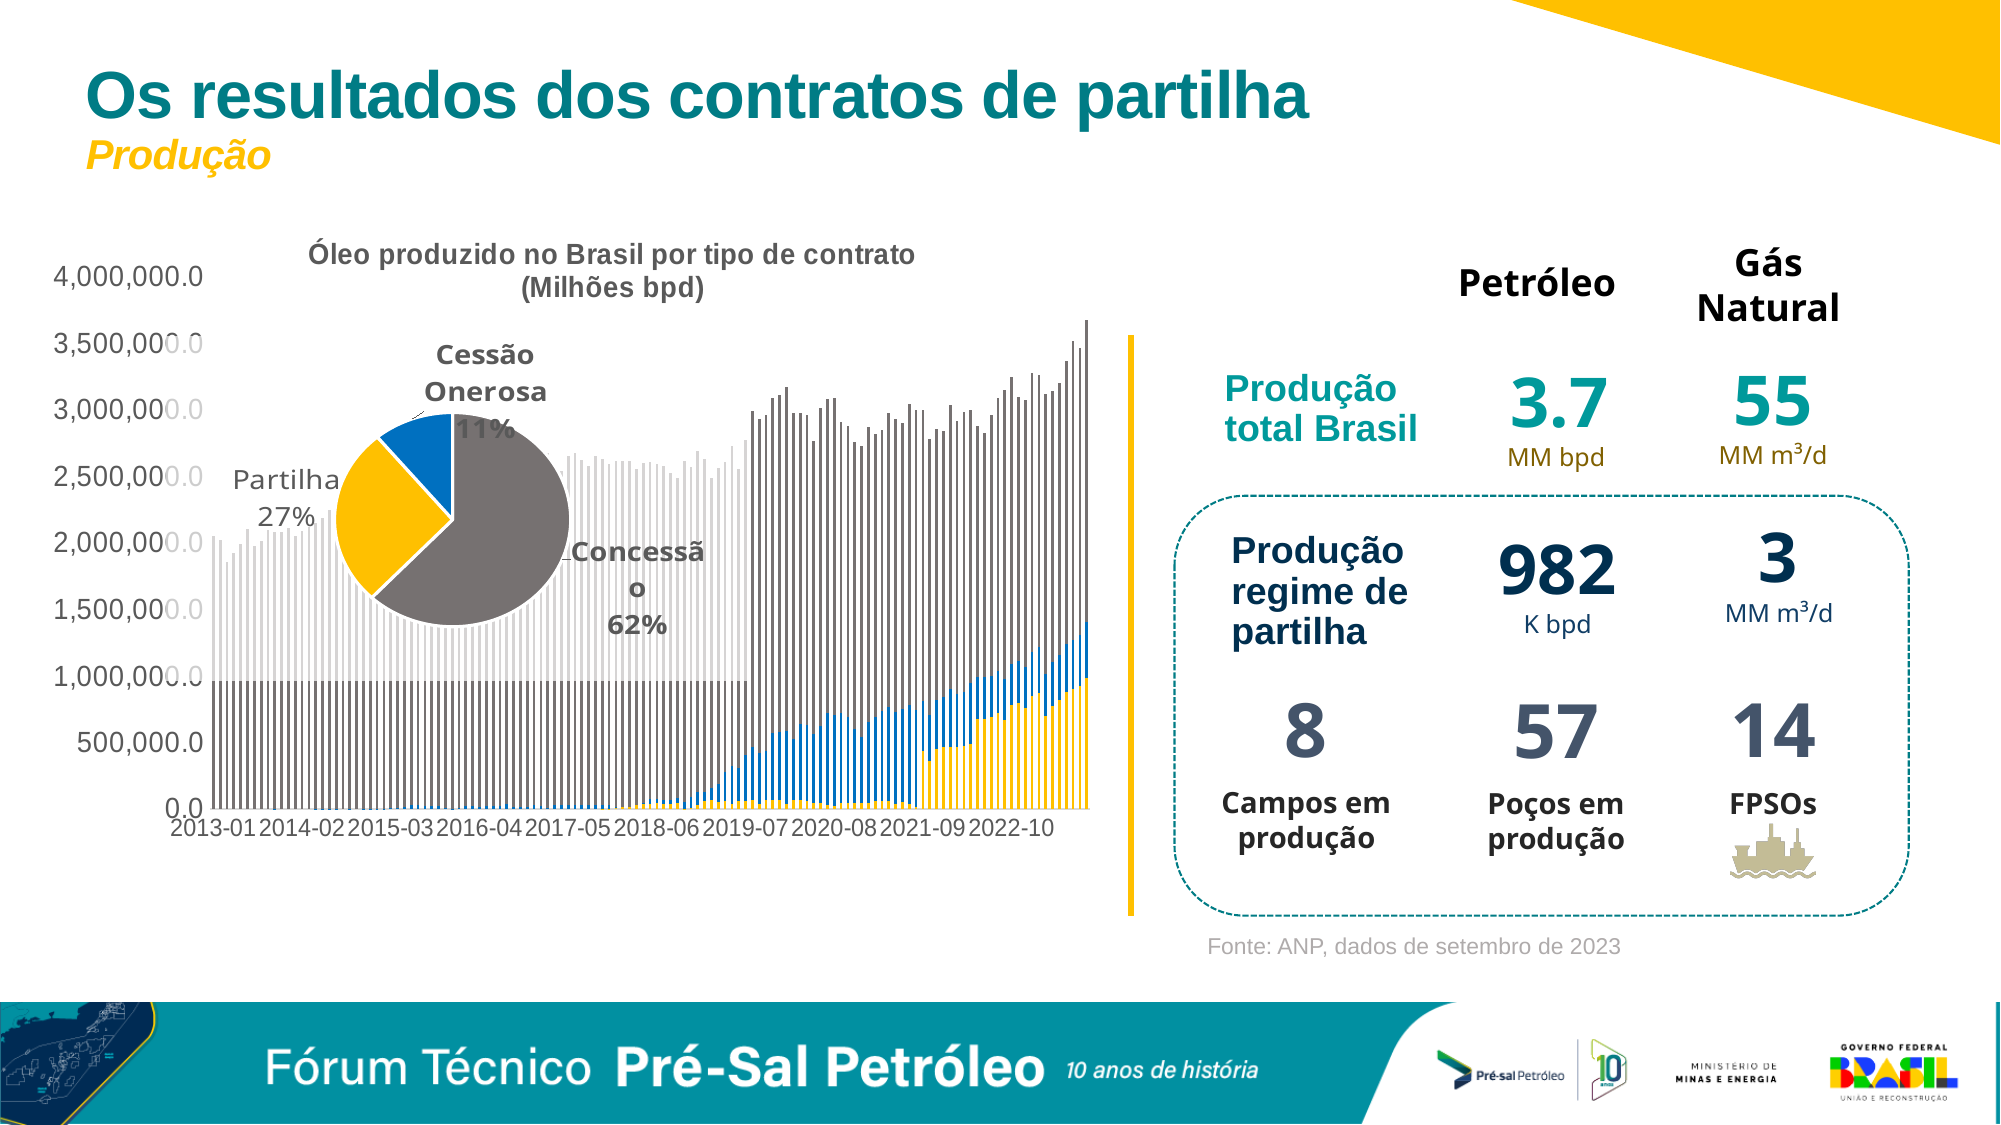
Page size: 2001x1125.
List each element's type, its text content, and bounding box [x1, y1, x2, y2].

text_box [1173, 494, 1910, 917]
text_box Petróleo [1401, 251, 1632, 312]
picture [1730, 808, 1816, 894]
text_box [0, 0, 2000, 1002]
text_box Produção total Brasil [1209, 361, 1448, 452]
text_box 3.7 MM bpd [1448, 343, 1671, 461]
text_box [1507, 0, 2000, 146]
title Os resultados dos contratos de partilha Produção [70, 42, 1447, 197]
text_box 55 MM m³/d [1661, 342, 1885, 459]
text_box Fonte: ANP, dados de setembro de 2023 [1192, 924, 1637, 967]
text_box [1665, 508, 1894, 627]
chart [53, 227, 1091, 957]
text_box Gás Natural [1657, 231, 1880, 337]
picture [0, 1002, 2000, 1125]
